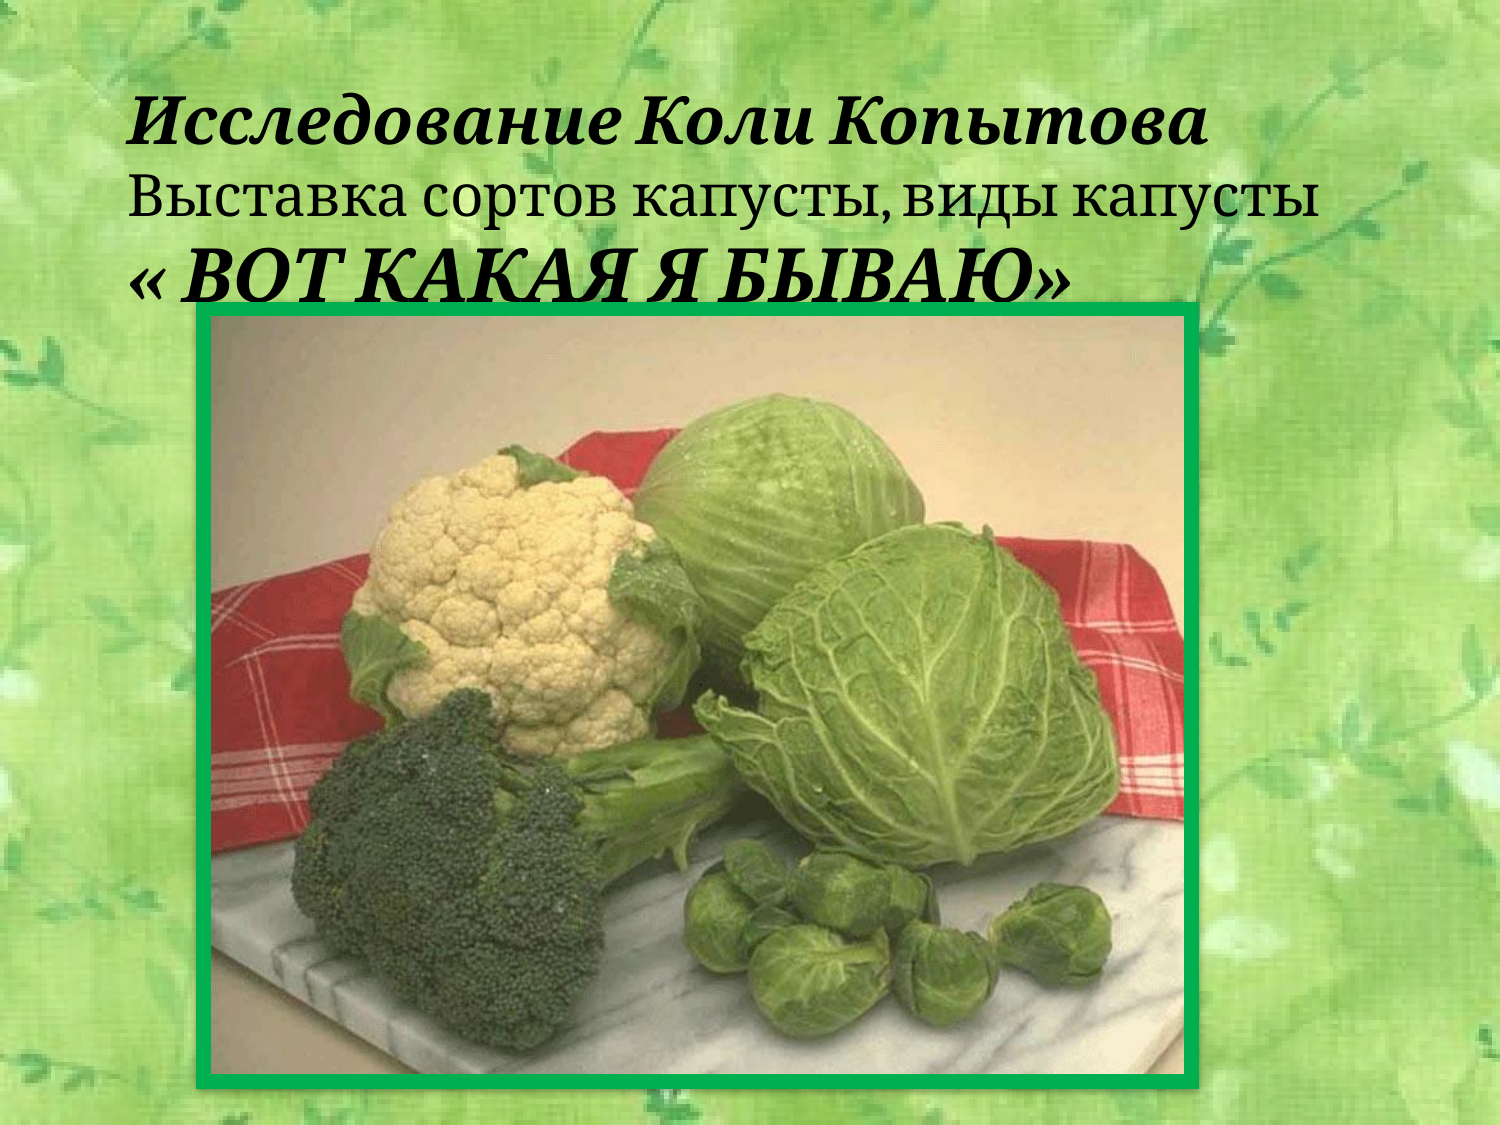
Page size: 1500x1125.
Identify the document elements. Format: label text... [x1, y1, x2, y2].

picture [210, 316, 1185, 1075]
text_box Исследование Коли Копытова Выставка сортов капусты, виды капусты « ВОТ КАКАЯ Я БЫВАЮ» [112, 70, 1336, 325]
